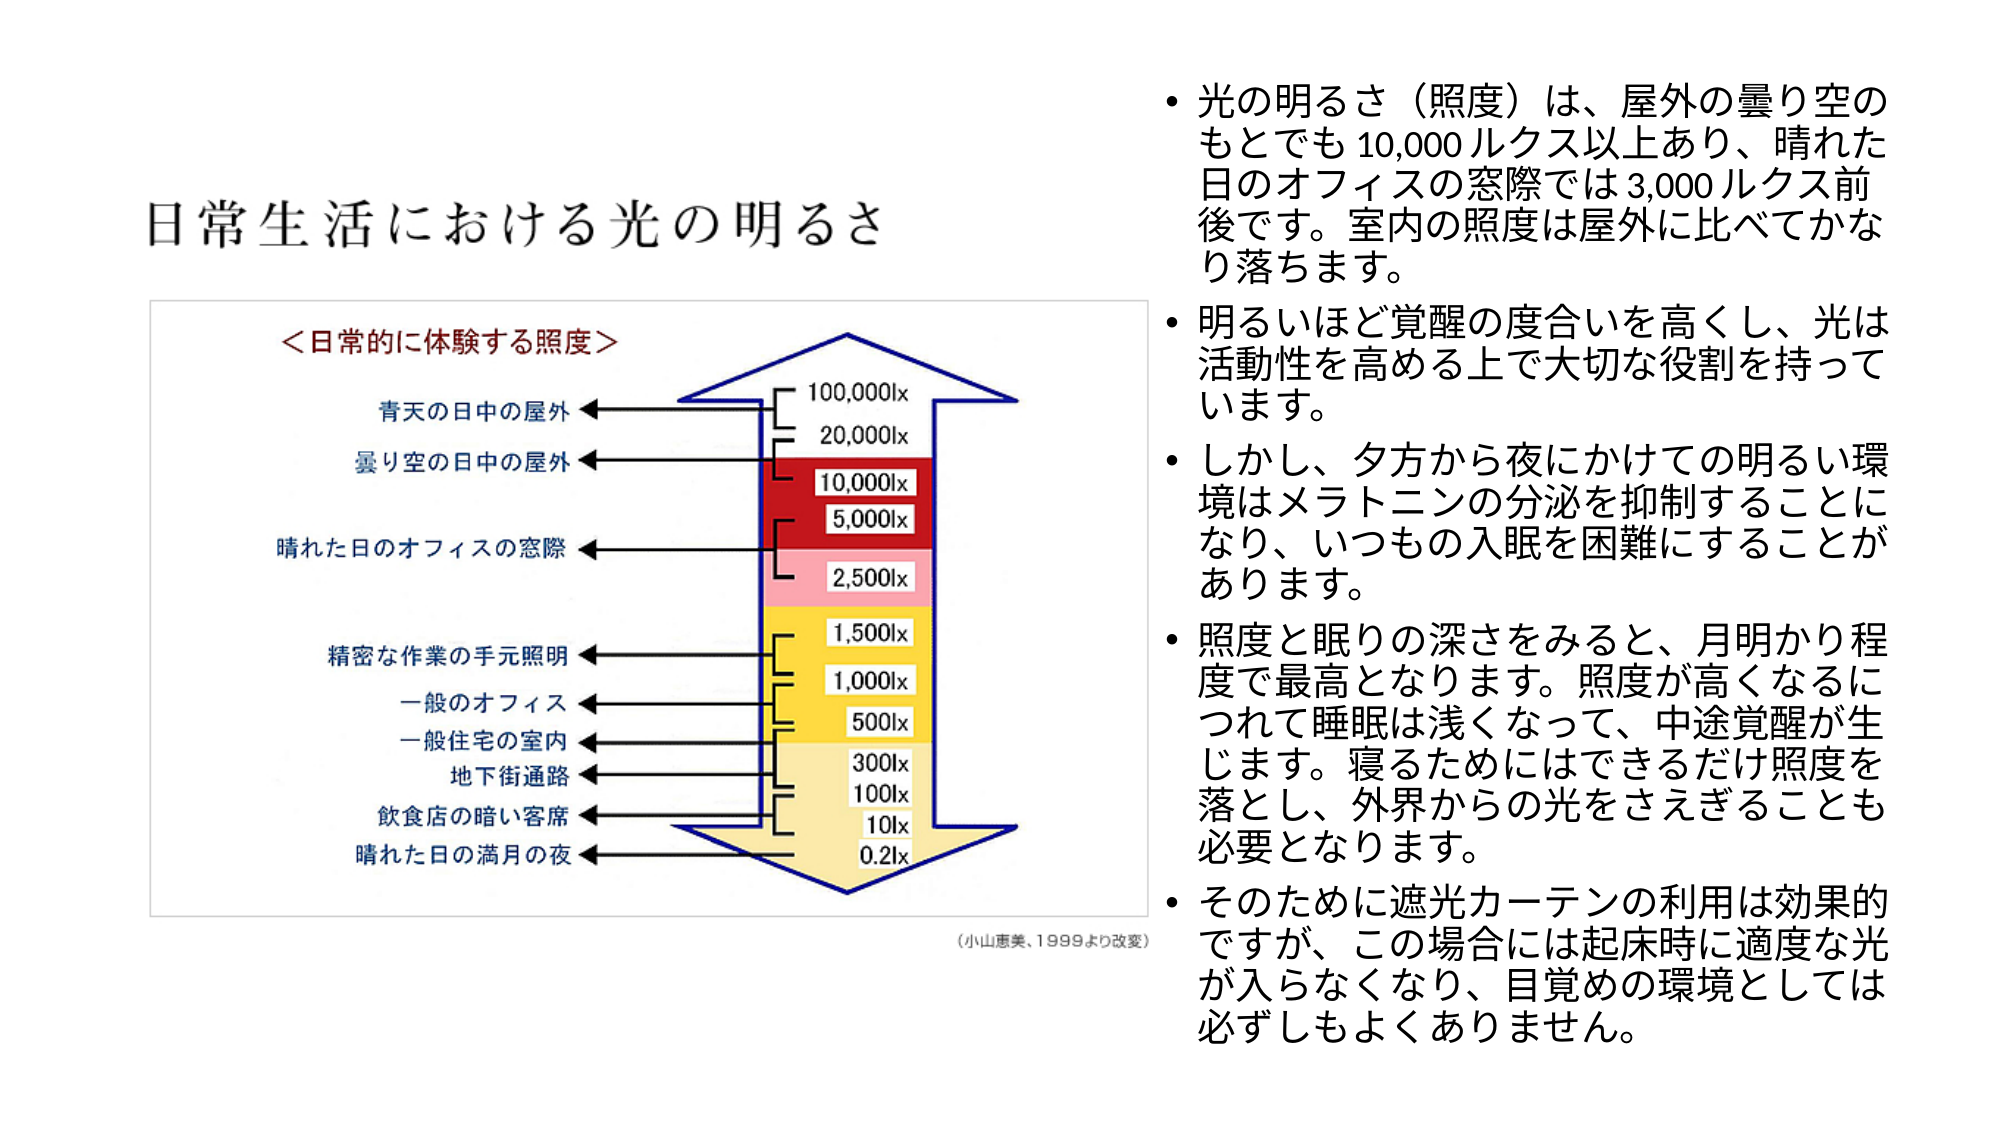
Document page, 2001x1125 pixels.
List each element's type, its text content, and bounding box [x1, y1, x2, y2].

text_box 光の明るさ（照度）は、屋外の曇り空のもとでも10,000ルクス以上あり、晴れた日のオフィスの窓際では3,000ルクス前後です。室内の照度は屋外に比べてかなり落ちます。 明るいほど覚醒の度合いを高くし、光は活動性を高める上で大切な役割を持っています。 しかし、夕方から夜にかけての明るい環境はメラトニンの分泌を抑制することになり、いつもの入眠を困難にすることがあります。 照度と眠りの深さをみると、月明かり程度で最高となります。照度が高くなるにつれて睡眠は浅くなって、中途覚醒が生じます。寝るためにはできるだけ照度を落とし、外界からの光をさえぎることも必要となります。 そのために遮光カーテンの利用は効果的ですが、この場合には起床時に適度な光が入らなくなり、目覚めの環境としては必ずしもよくありません。 [1150, 75, 1924, 1061]
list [96, 147, 1158, 951]
